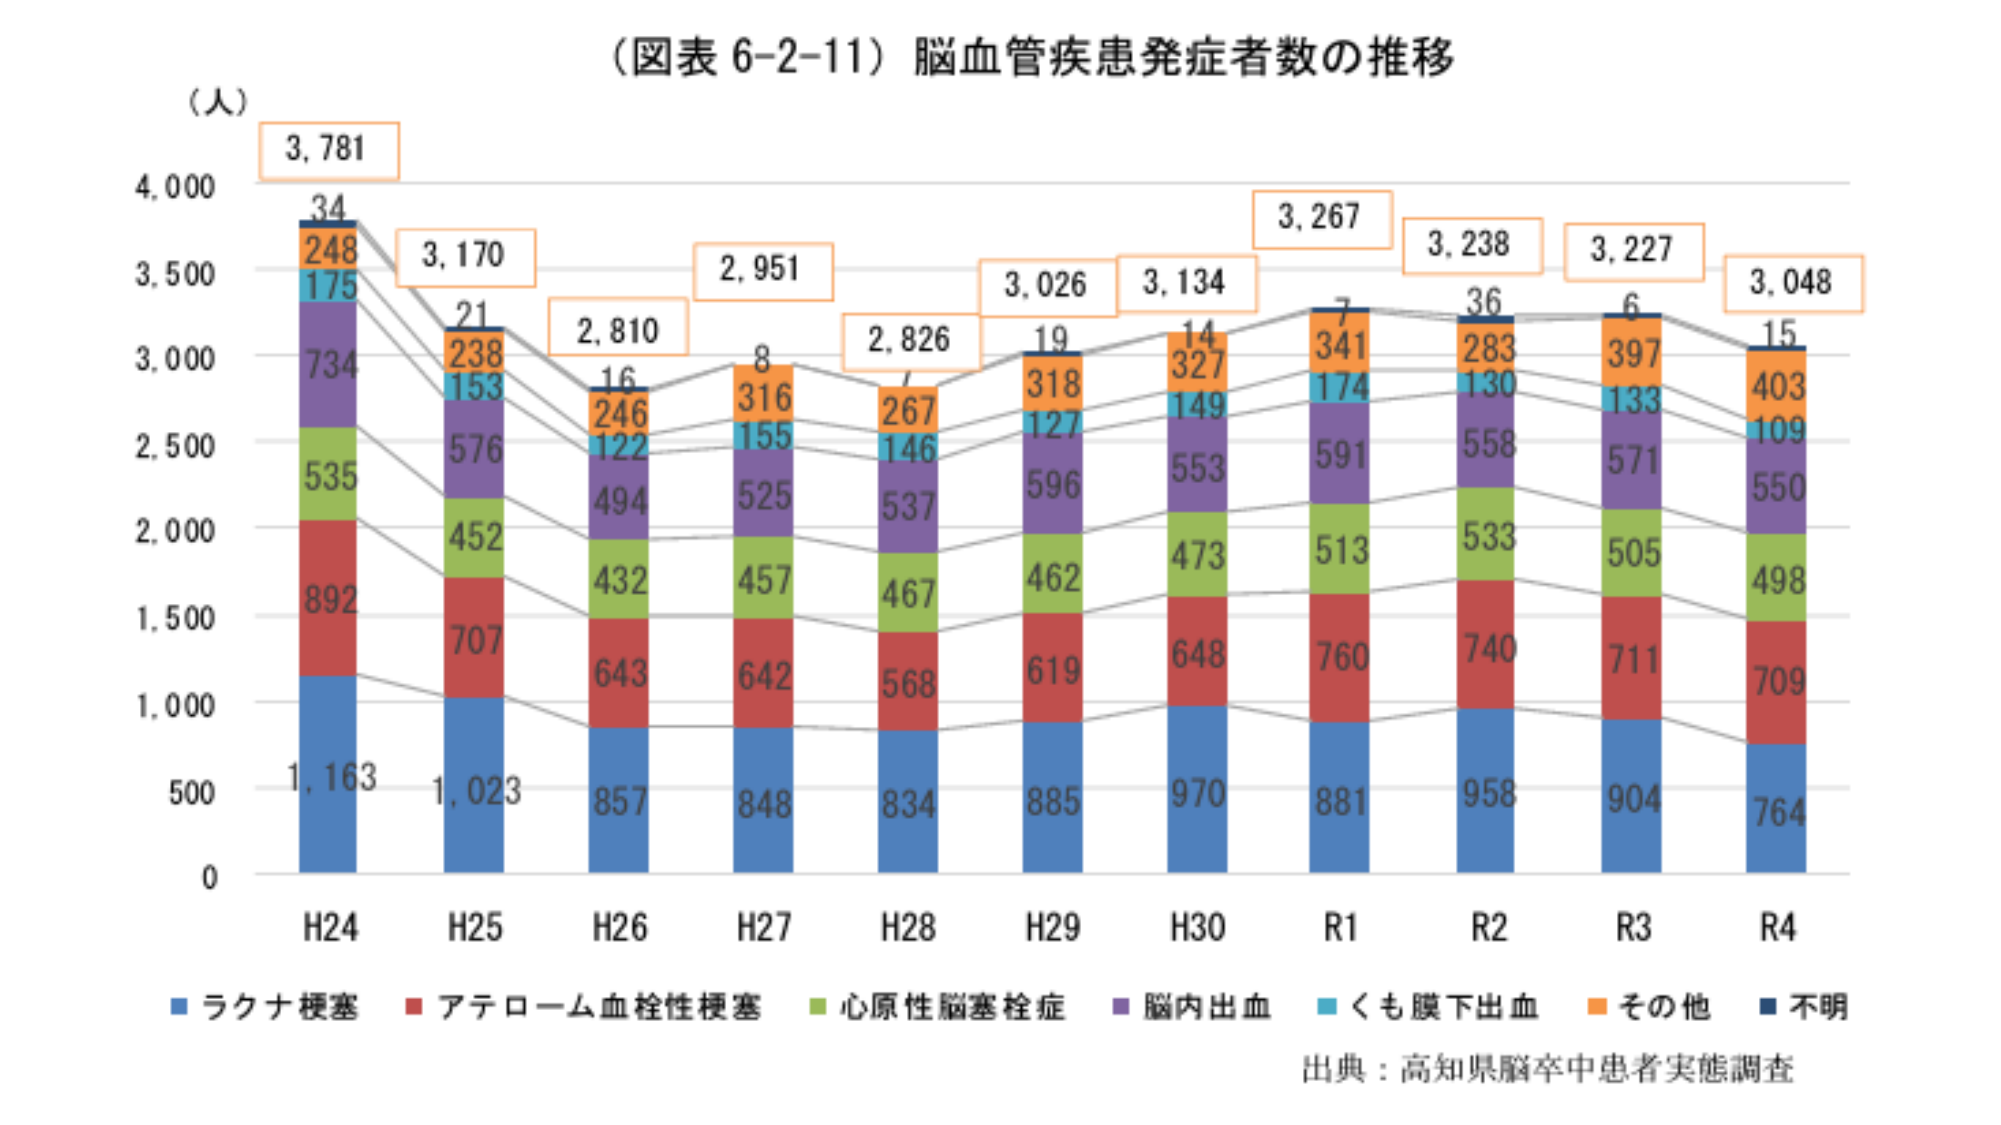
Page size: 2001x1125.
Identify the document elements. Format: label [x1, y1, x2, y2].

picture [126, 23, 1874, 1102]
